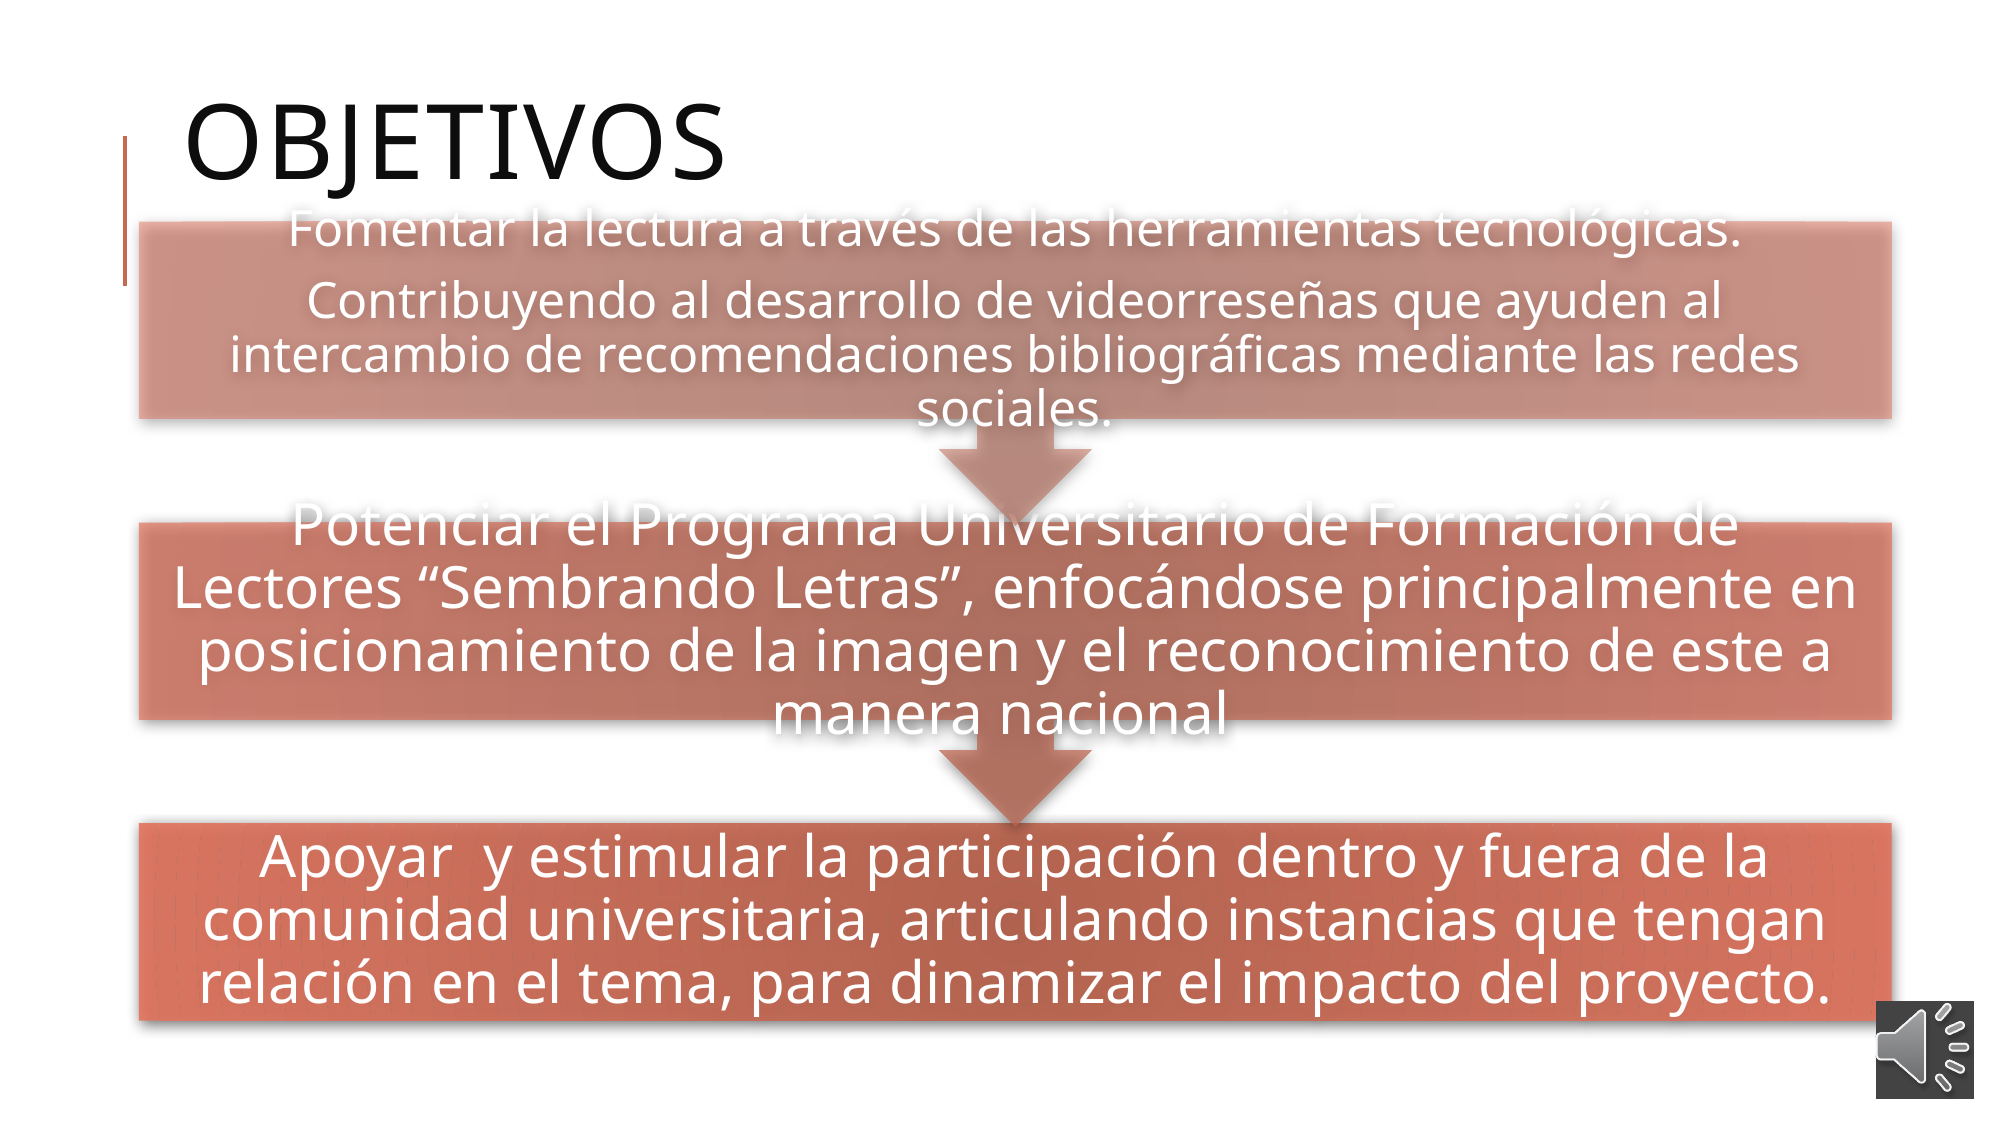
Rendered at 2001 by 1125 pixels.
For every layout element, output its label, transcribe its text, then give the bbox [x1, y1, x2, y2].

title Objetivos [168, 26, 1763, 215]
picture [1874, 999, 1976, 1101]
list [138, 221, 1892, 1022]
